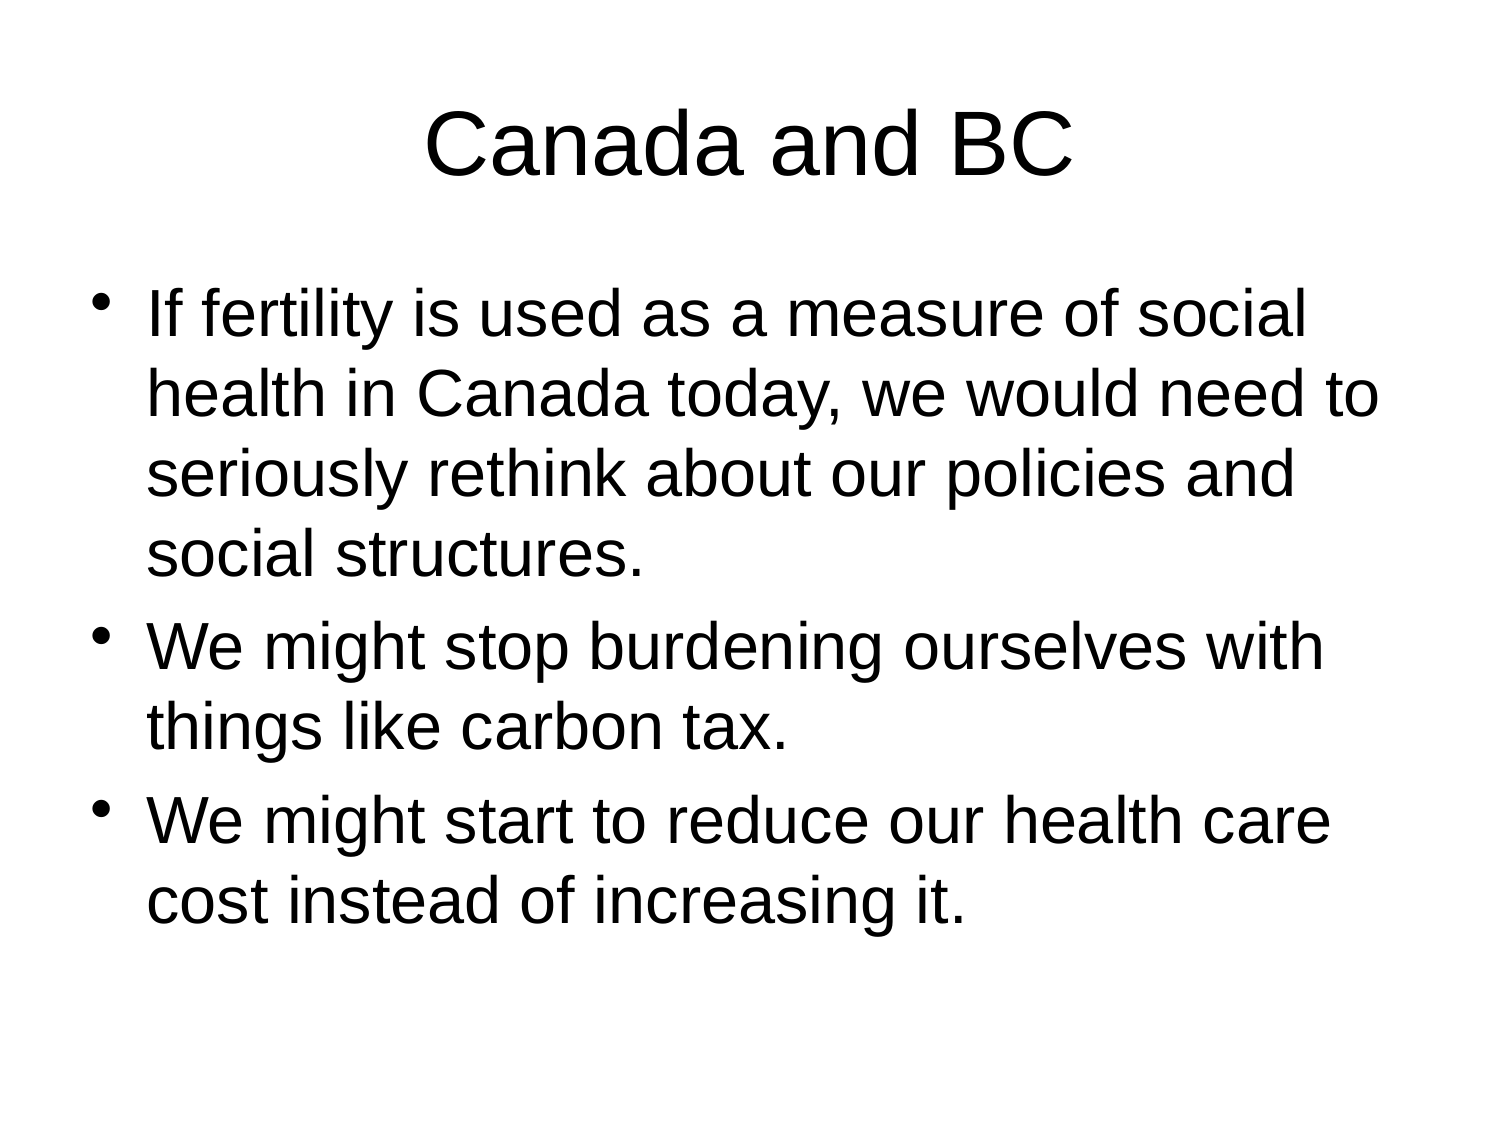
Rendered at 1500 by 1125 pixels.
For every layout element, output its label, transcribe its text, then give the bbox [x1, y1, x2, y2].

title Canada and BC [75, 45, 1425, 233]
list If fertility is used as a measure of social health in Canada today, we would need to seriously rethink about our policies and social structures. We might stop burdening ourselves with things like carbon tax. We might start to reduce our health care cost instead of increasing it. [75, 262, 1425, 1005]
